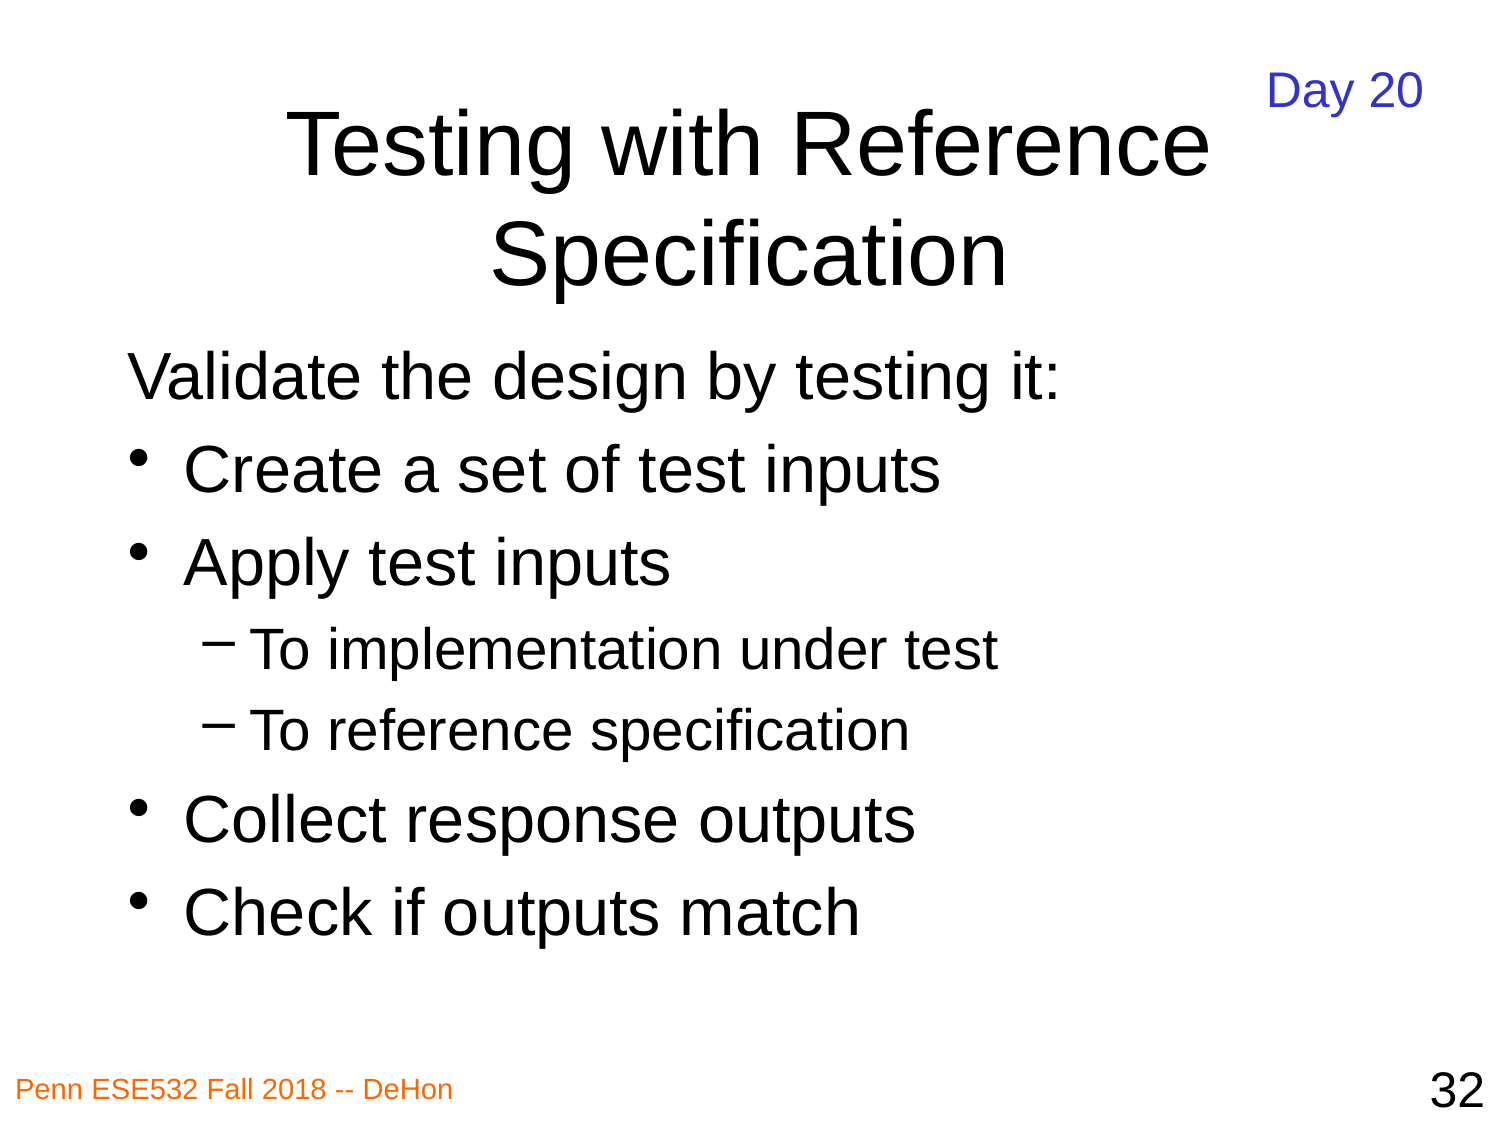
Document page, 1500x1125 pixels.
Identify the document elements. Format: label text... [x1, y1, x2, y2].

title Testing with Reference Specification [112, 99, 1388, 288]
slide_number Penn ESE532 Fall 2018 -- DeHon [0, 1062, 576, 1125]
text_box Day 20 [1251, 49, 1440, 125]
slide_number 32 [1187, 1049, 1500, 1125]
list Validate the design by testing it: Create a set of test inputs Apply test inputs To implementation under test To reference specification Collect response outputs Check if outputs match [112, 324, 1388, 1001]
